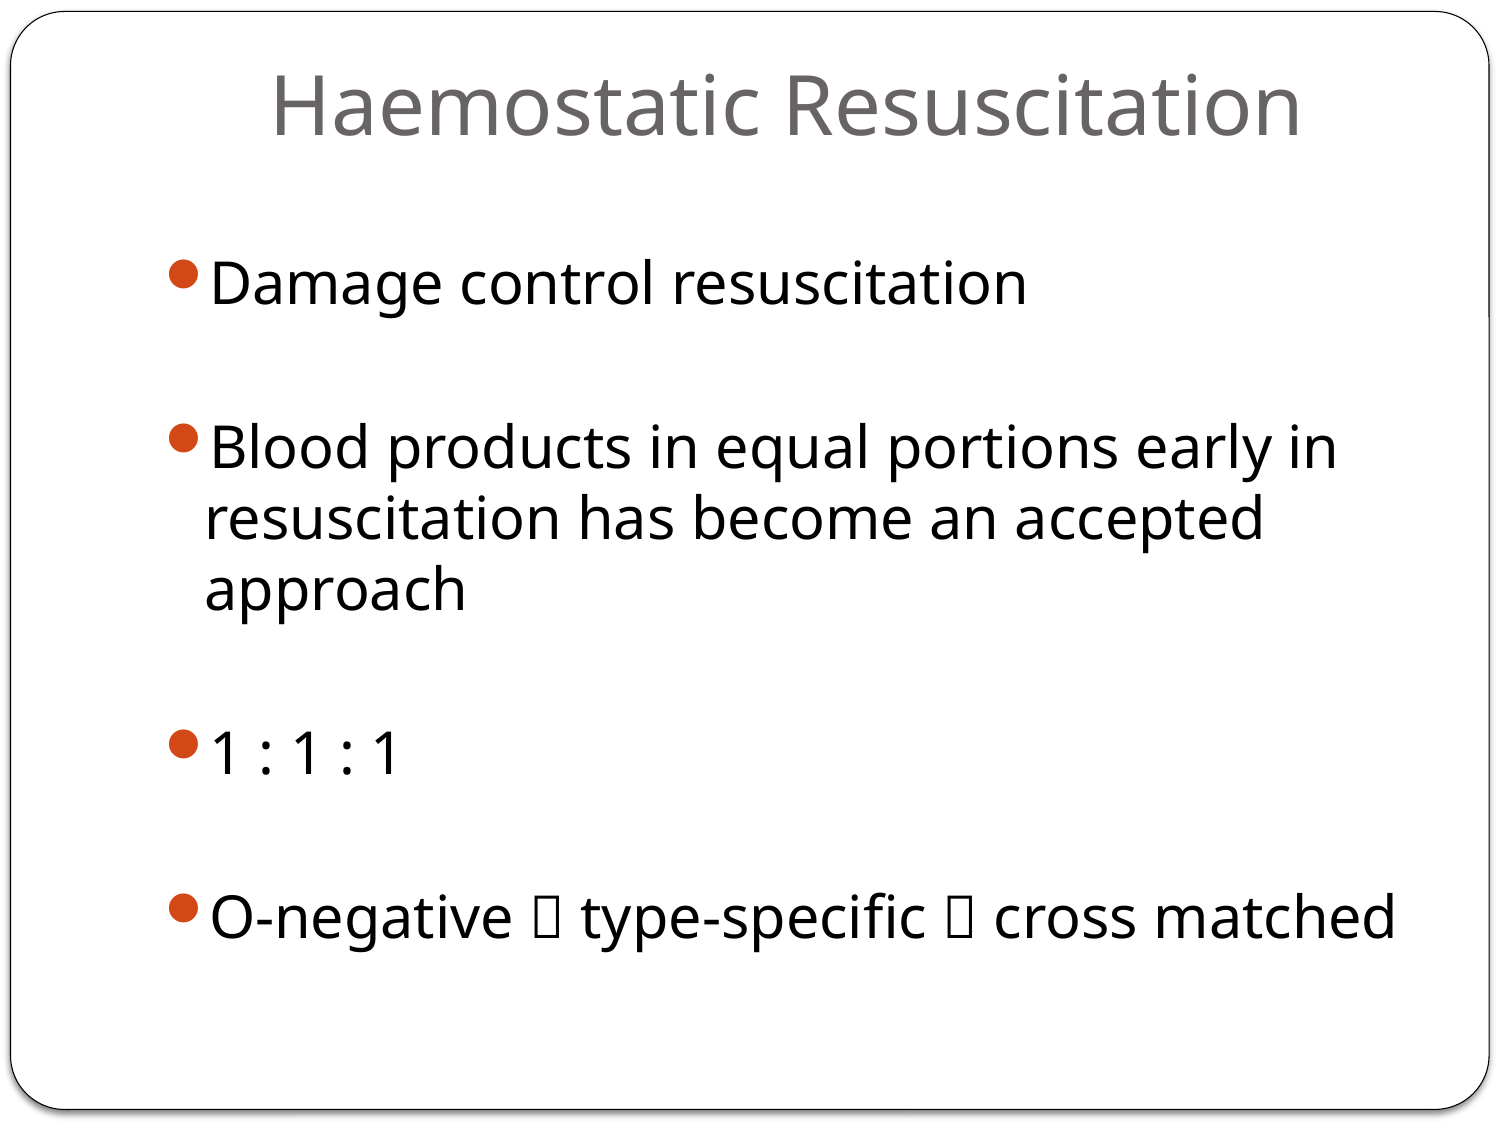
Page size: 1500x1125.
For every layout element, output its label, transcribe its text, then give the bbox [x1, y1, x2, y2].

list Damage control resuscitation Blood products in equal portions early in resuscitation has become an accepted approach 1 : 1 : 1 O-negative  type-specific  cross matched [150, 237, 1425, 988]
title Haemostatic Resuscitation [150, 45, 1425, 233]
